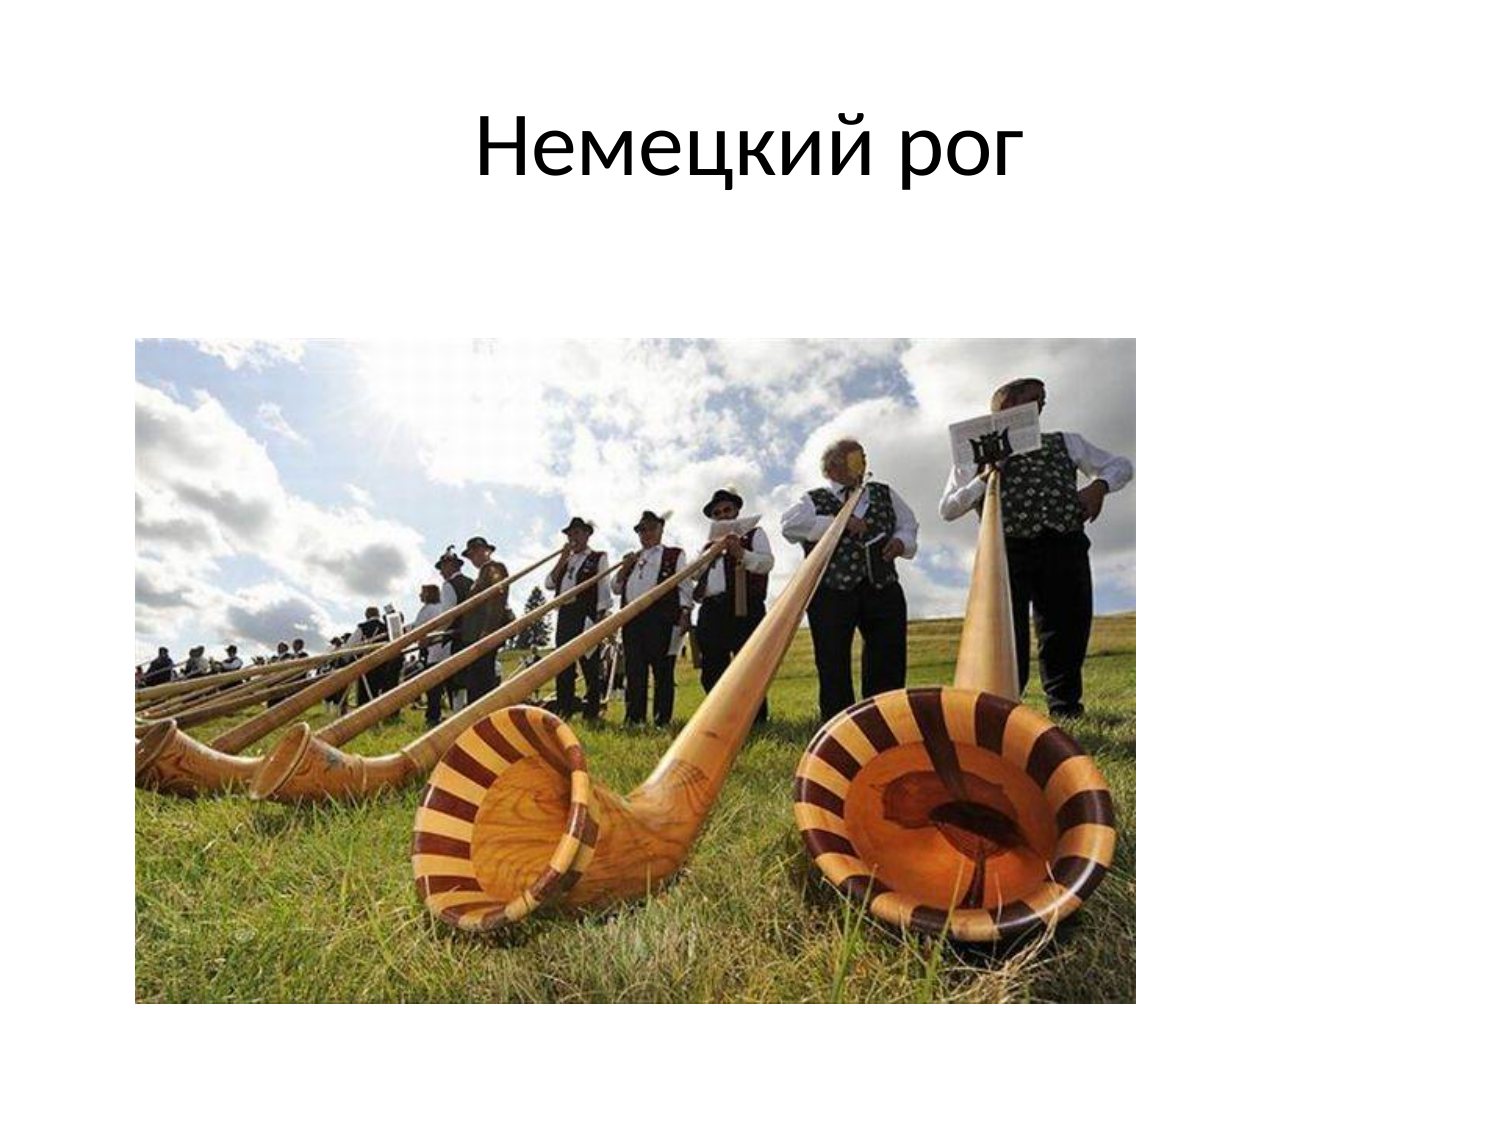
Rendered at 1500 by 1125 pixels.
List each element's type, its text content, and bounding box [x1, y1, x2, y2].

picture [135, 337, 1136, 1004]
title Немецкий рог [75, 45, 1425, 233]
